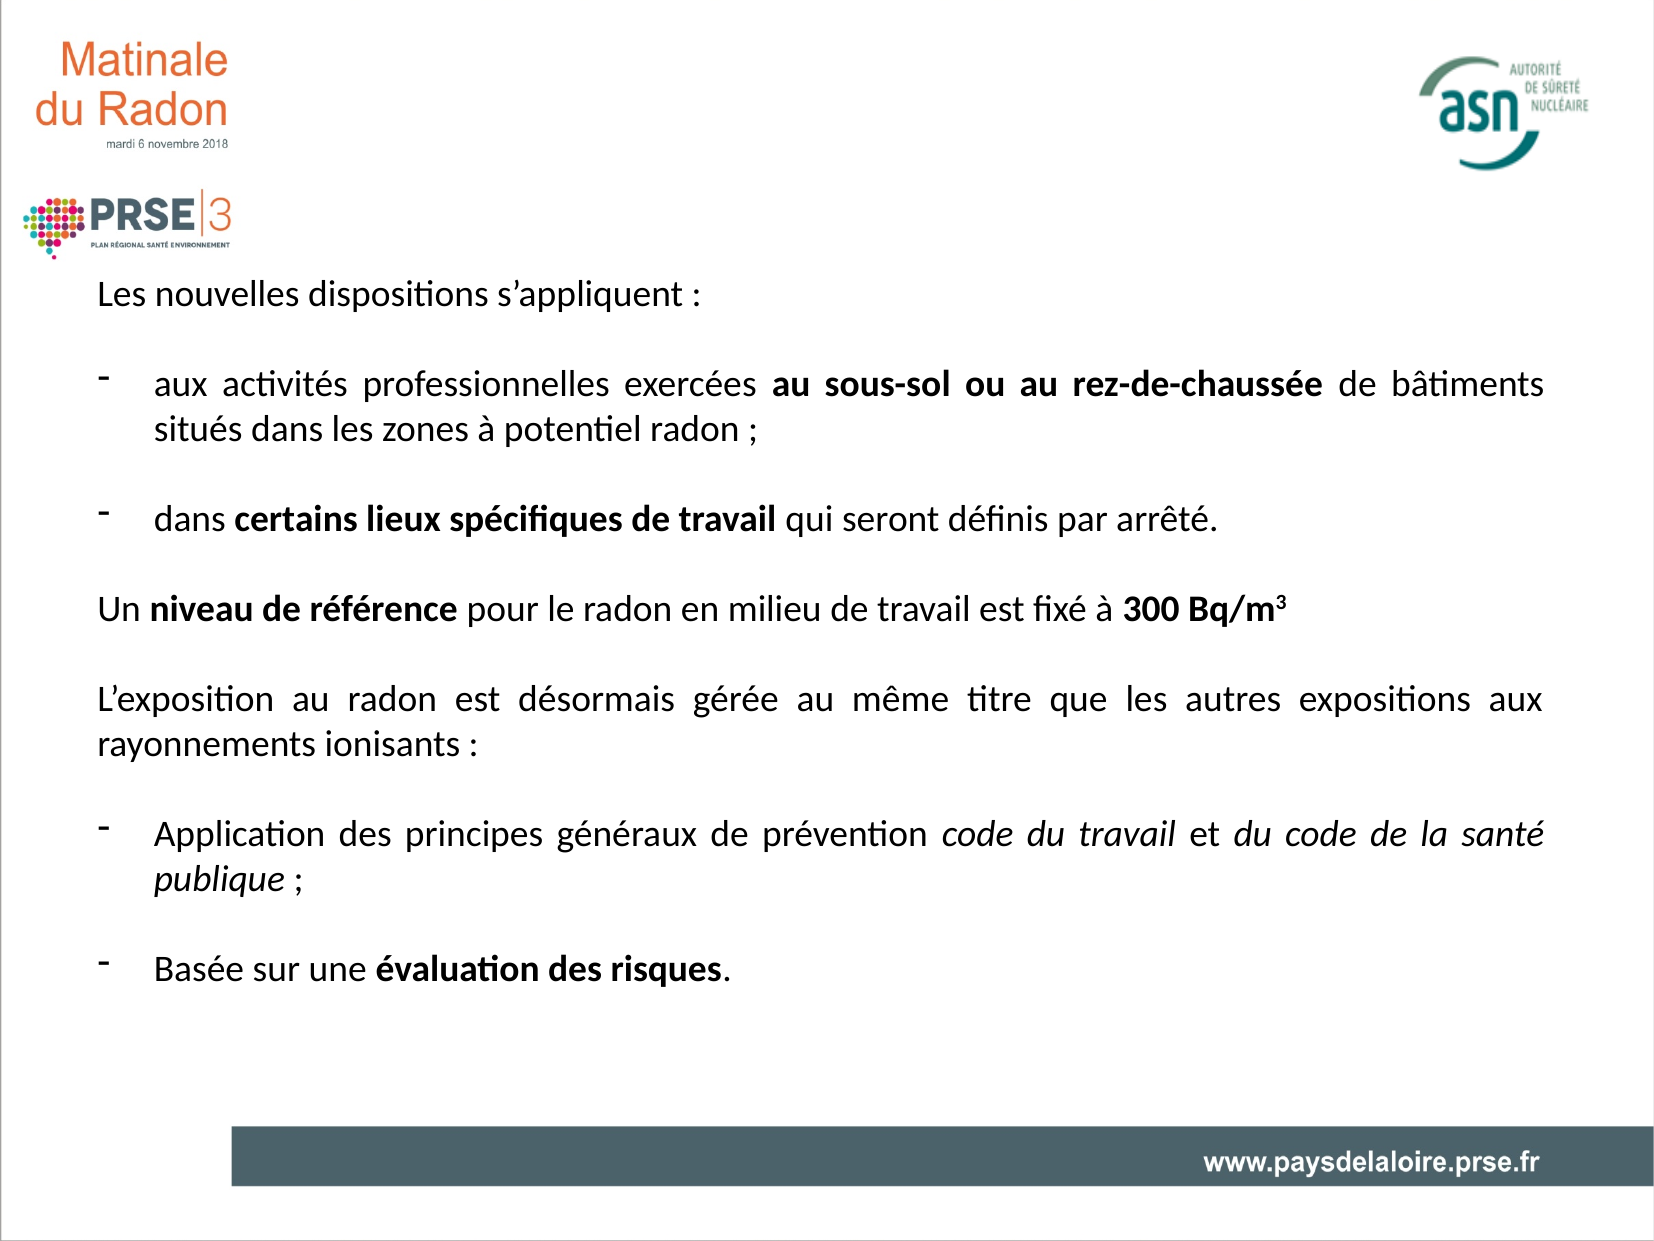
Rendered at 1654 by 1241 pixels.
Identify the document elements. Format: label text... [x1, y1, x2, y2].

text_box Les nouvelles dispositions s’appliquent : aux activités professionnelles exercées au sous-sol ou au rez-de-chaussée de bâtiments situés dans les zones à potentiel radon ; dans certains lieux spécifiques de travail qui seront définis par arrêté. Un niveau de référence pour le radon en milieu de travail est fixé à 300 Bq/m3 L’exposition au radon est désormais gérée au même titre que les autres expositions aux rayonnements ionisants : Application des principes généraux de prévention code du travail et du code de la santé publique ; Basée sur une évaluation des risques. [82, 261, 1560, 996]
picture [0, 0, 1654, 1241]
